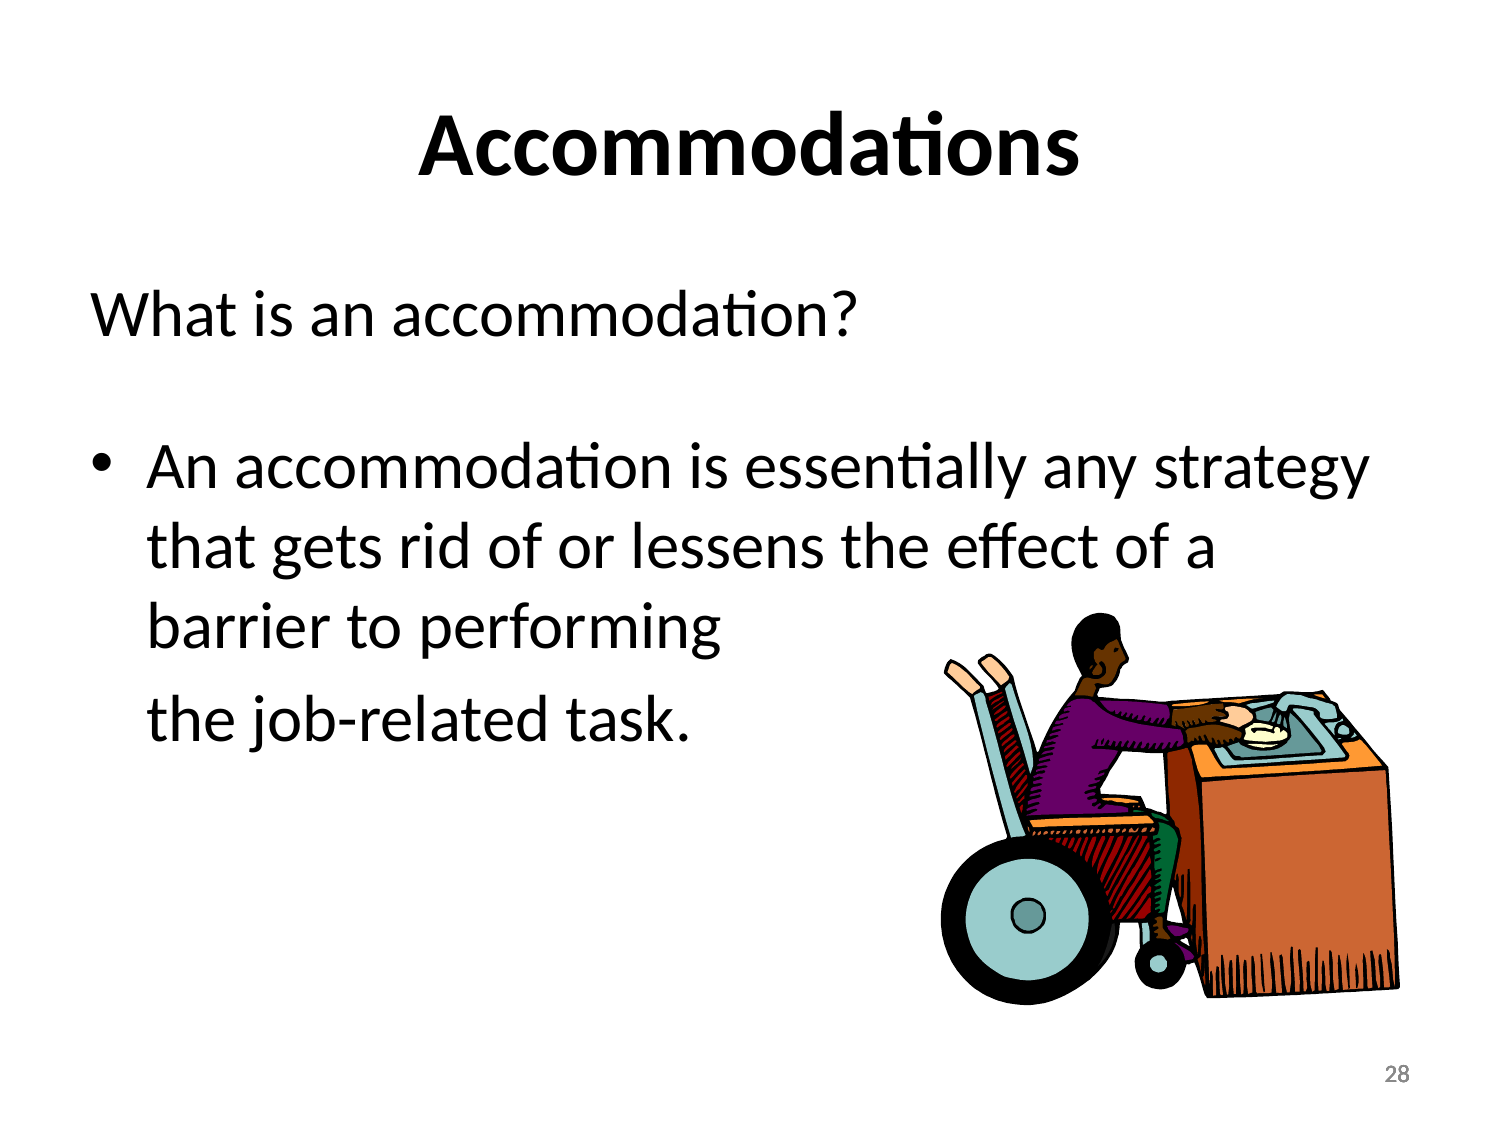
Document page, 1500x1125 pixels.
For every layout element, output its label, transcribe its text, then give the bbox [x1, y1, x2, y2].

text_box 28 [1074, 1042, 1425, 1103]
title Accommodations [75, 45, 1425, 233]
list What is an accommodation? An accommodation is essentially any strategy that gets rid of or lessens the effect of a barrier to performing the job-related task. [75, 262, 1425, 1005]
picture [937, 612, 1401, 1006]
